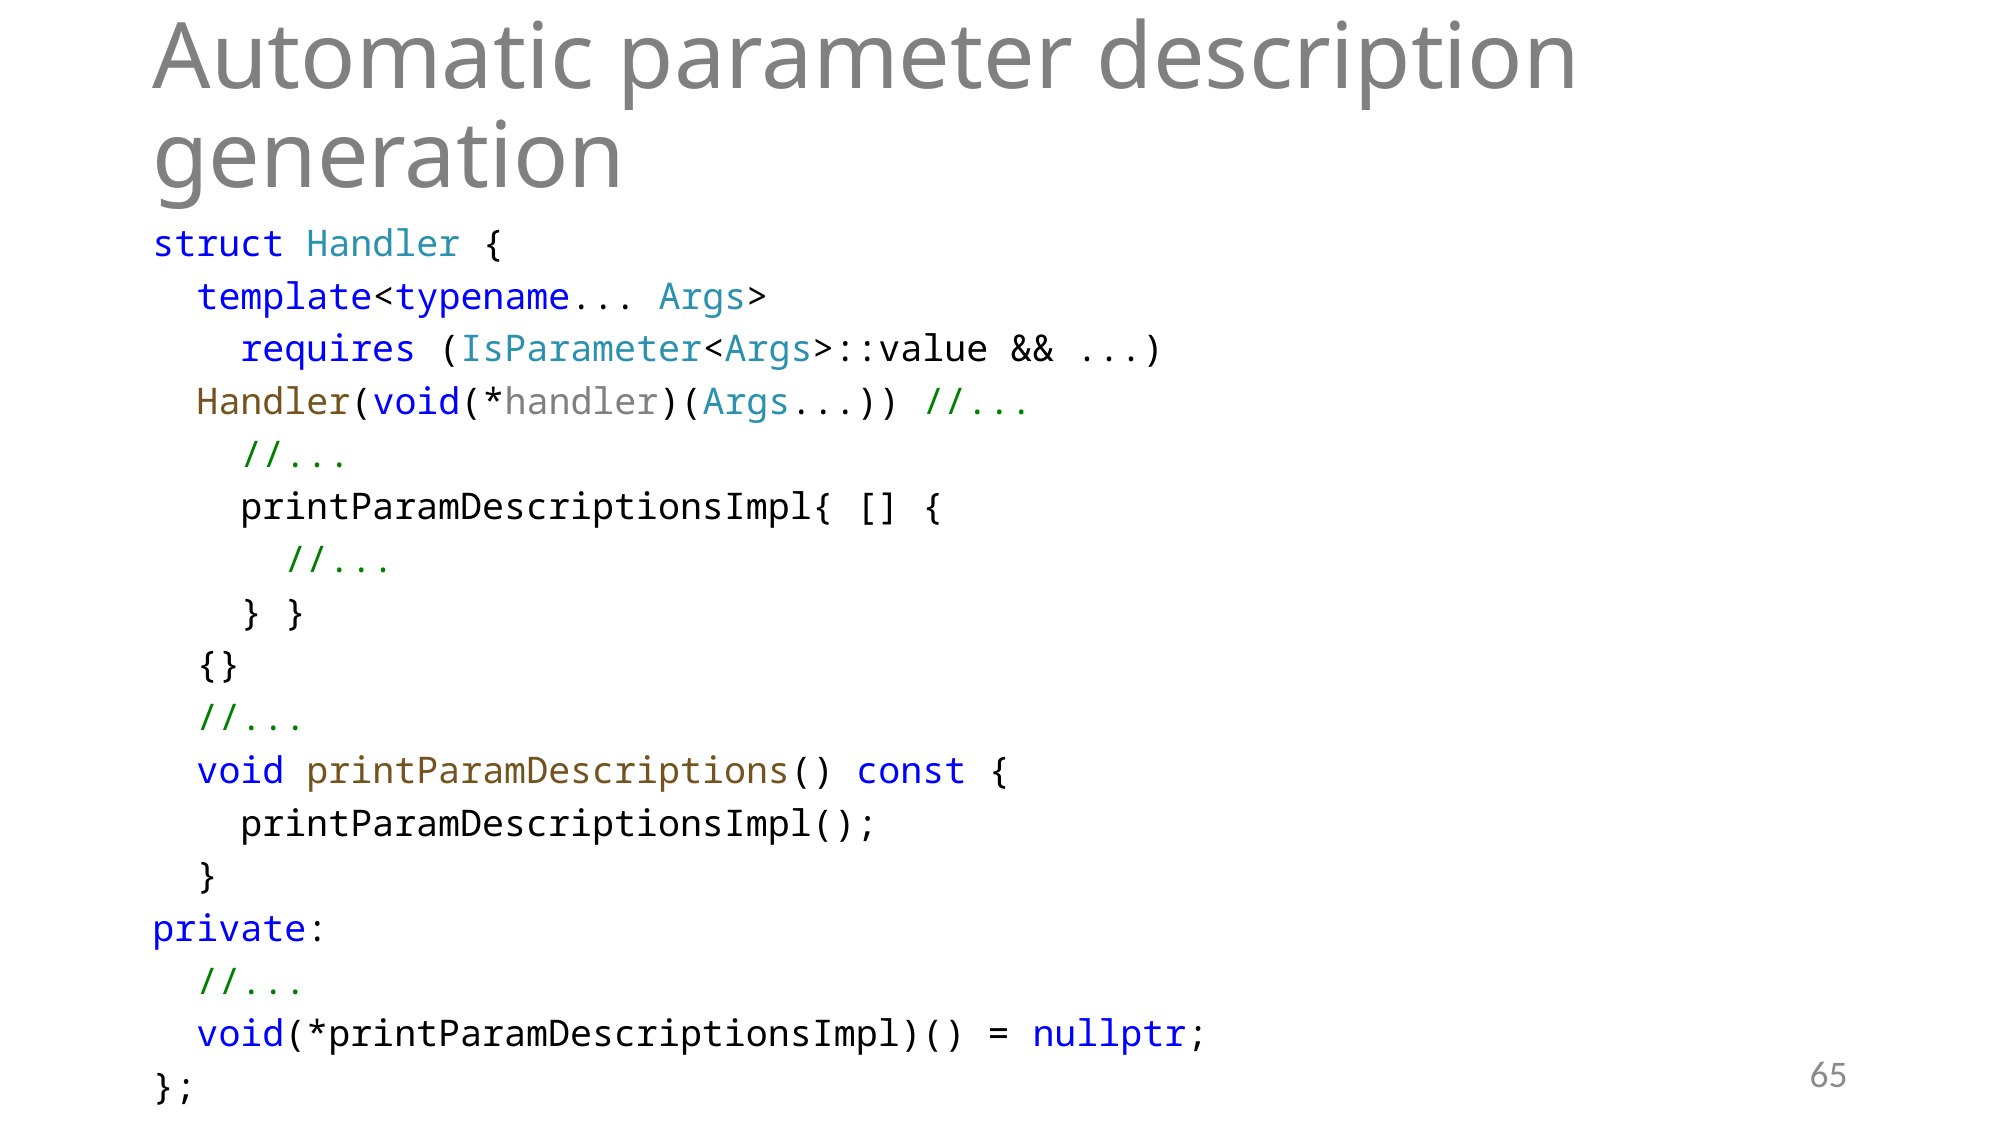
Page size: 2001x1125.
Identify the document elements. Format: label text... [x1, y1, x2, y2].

list struct Handler { template<typename... Args> requires (IsParameter<Args>::value && ...) Handler(void(*handler)(Args...)) //... //... printParamDescriptionsImpl{ [] { //... } } {} //... void printParamDescriptions() const { printParamDescriptionsImpl(); } private: //... void(*printParamDescriptionsImpl)() = nullptr; }; [137, 217, 1863, 1125]
title Automatic parameter description generation [137, 0, 1863, 217]
slide_number 65 [1412, 1042, 1863, 1103]
